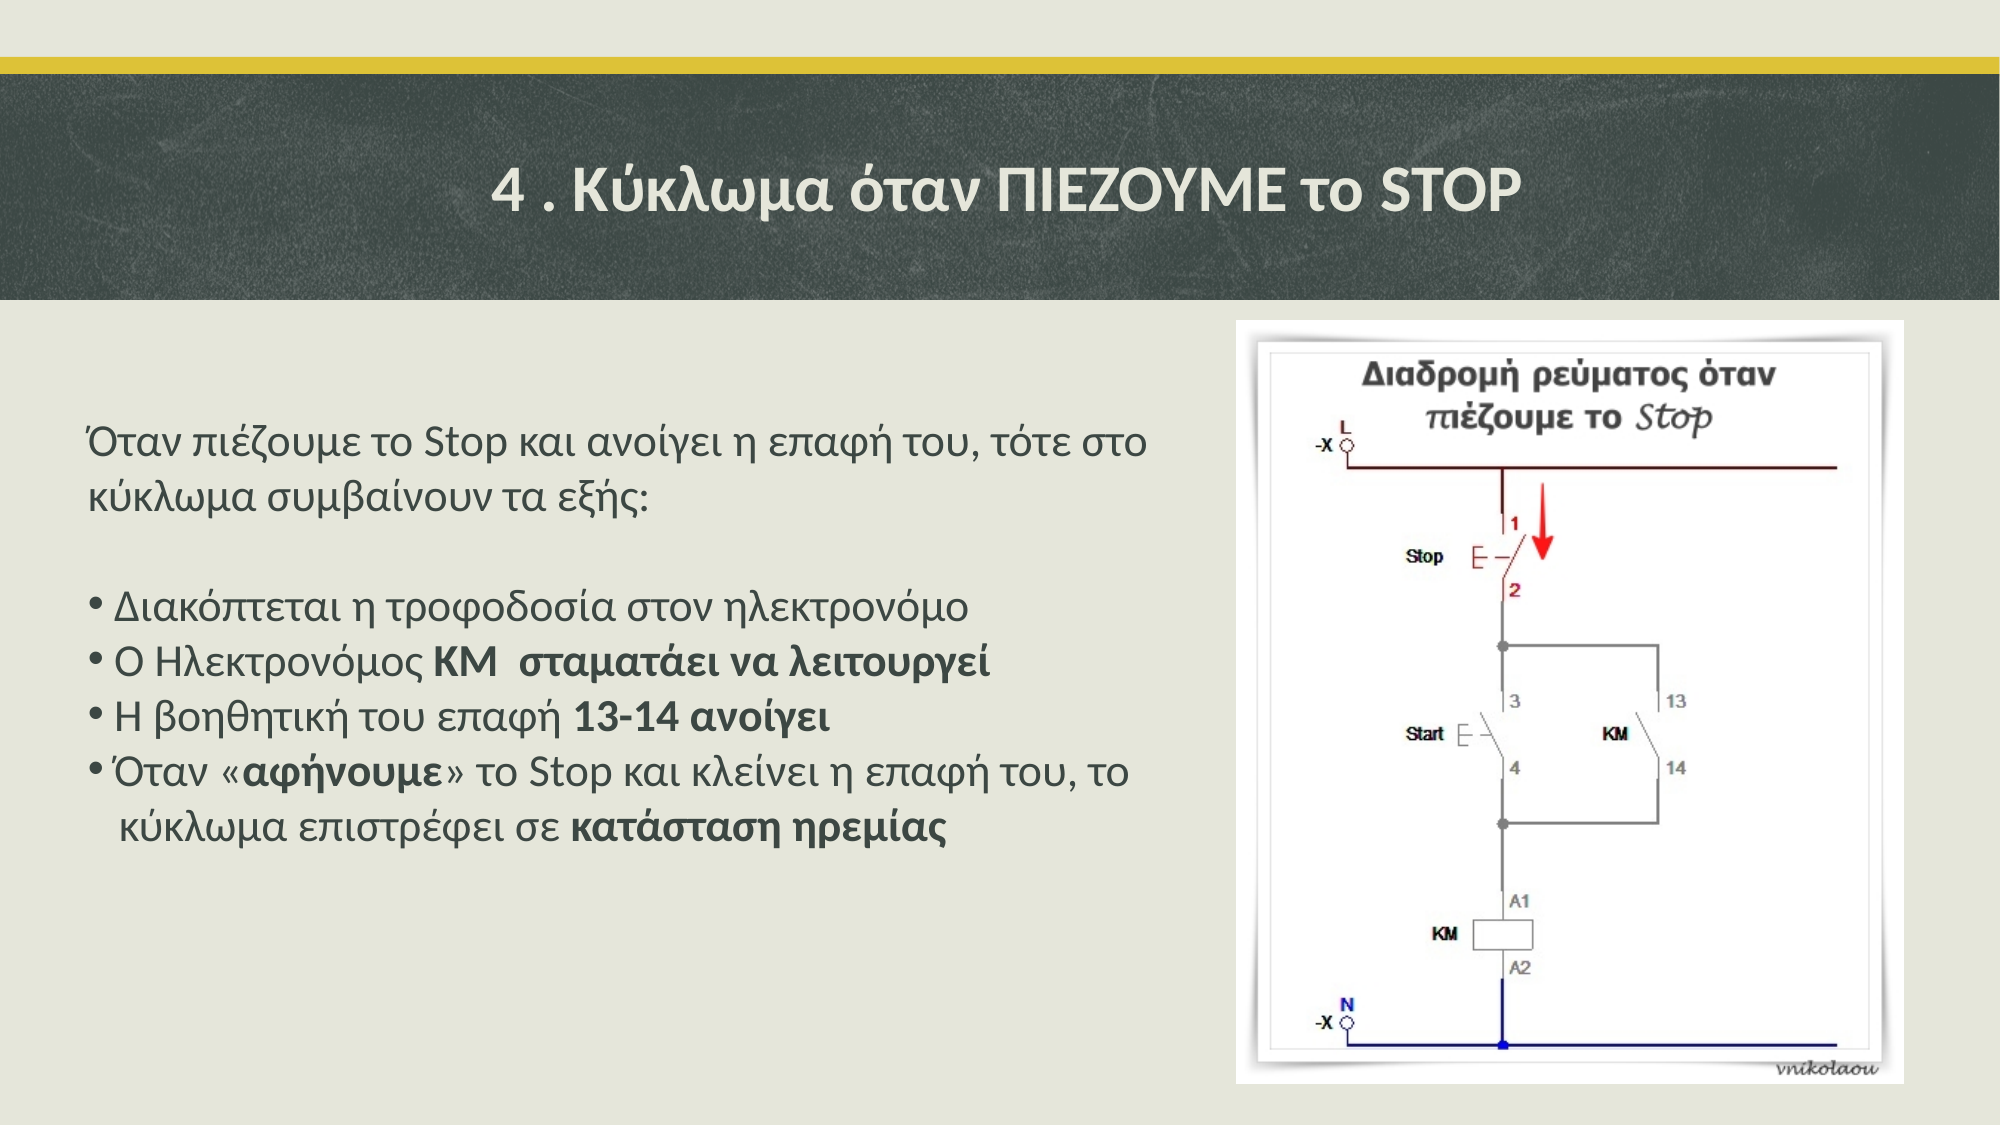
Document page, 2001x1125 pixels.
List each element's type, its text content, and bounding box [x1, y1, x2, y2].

text_box Όταν πιέζουμε το Stop και ανοίγει η επαφή του, τότε στο κύκλωμα συμβαίνουν τα εξής: Διακόπτεται η τροφοδοσία στον ηλεκτρονόμο Ο Ηλεκτρονόμος ΚΜ σταματάει να λειτουργεί Η βοηθητική του επαφή 13-14 ανοίγει Όταν «αφήνουμε» το Stop και κλείνει η επαφή του, το κύκλωμα επιστρέφει σε κατάσταση ηρεμίας [73, 402, 1204, 1013]
title 4 . Κύκλωμα όταν ΠΙΕΖΟΥΜΕ το STOP [210, 76, 1790, 300]
picture [0, 74, 2000, 300]
picture [1236, 320, 1904, 1084]
